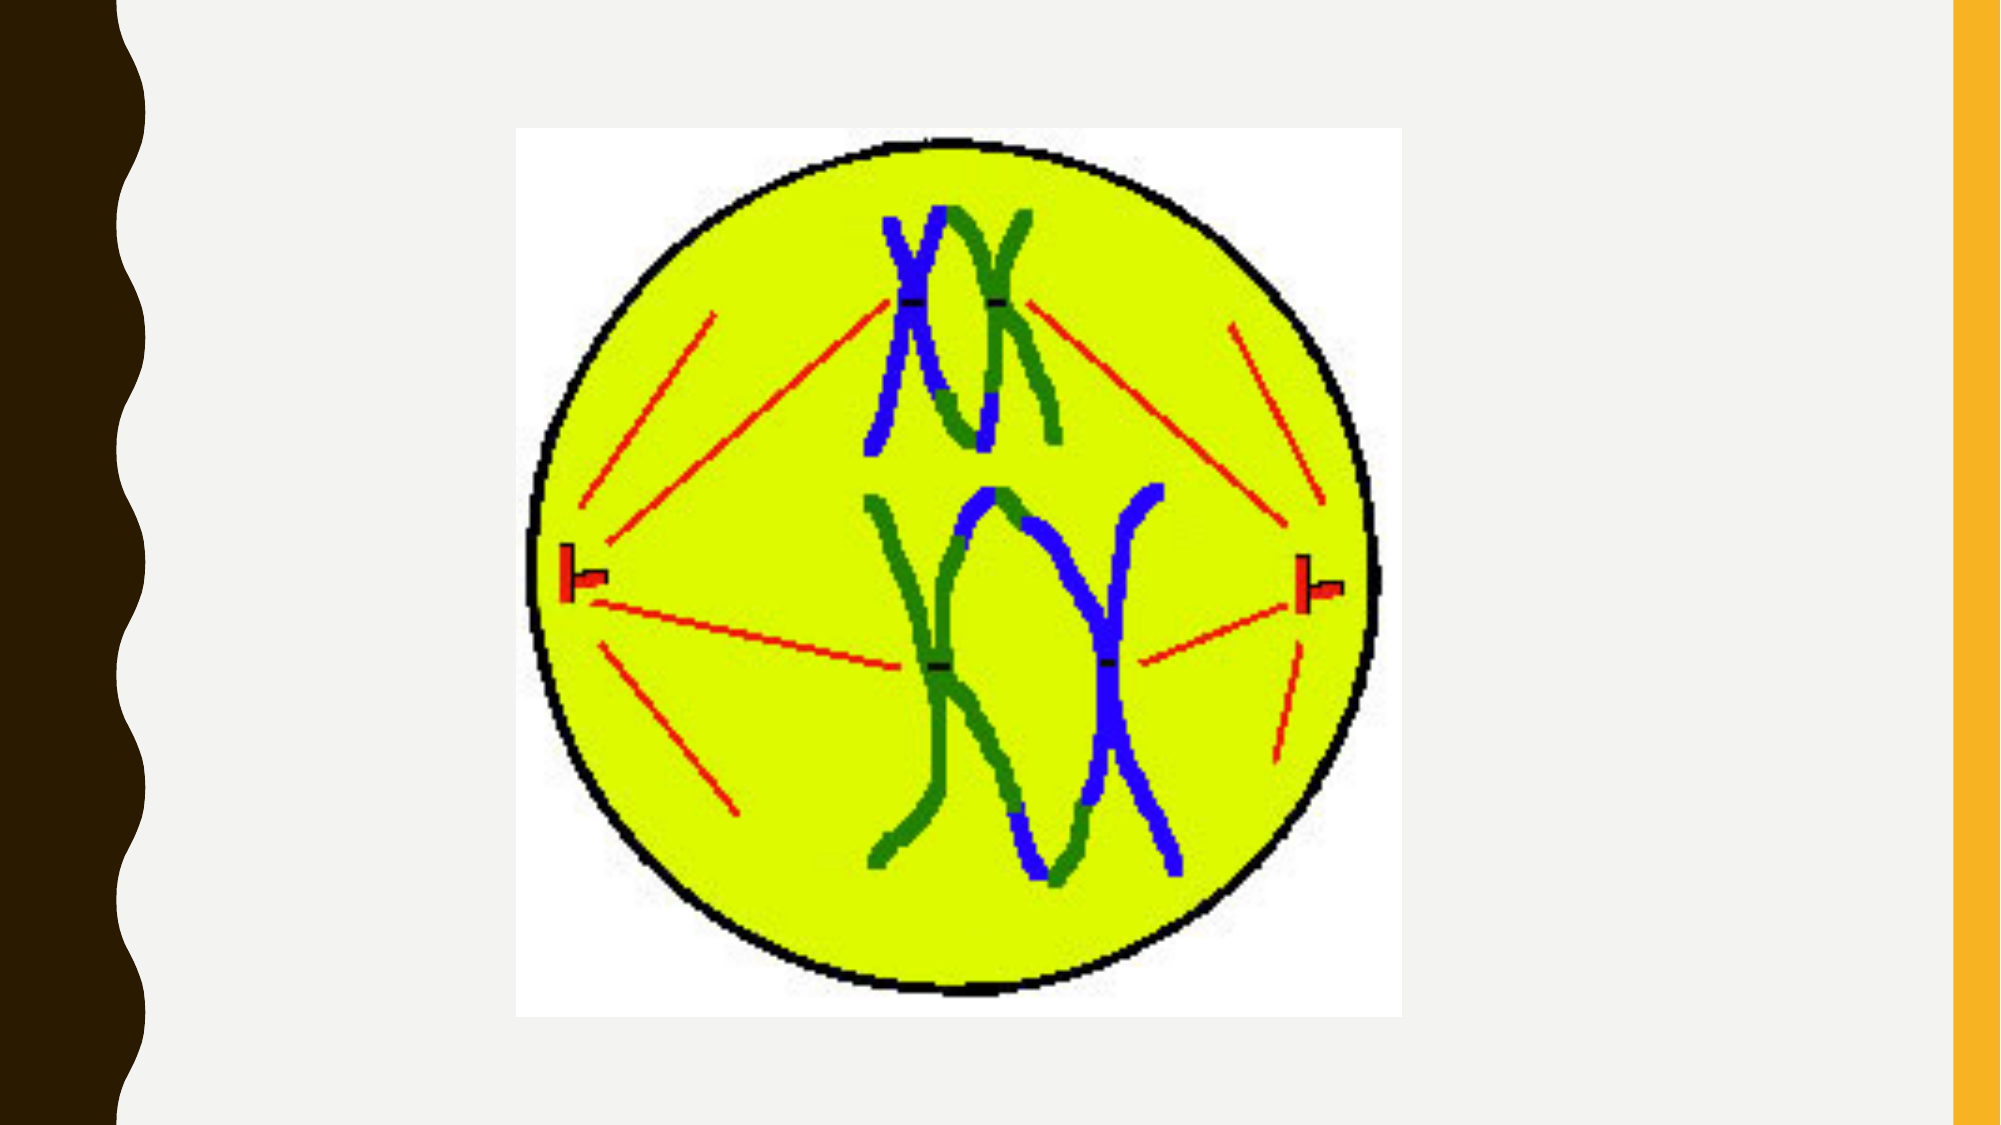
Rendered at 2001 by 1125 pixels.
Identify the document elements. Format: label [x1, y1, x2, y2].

picture [516, 128, 1402, 1017]
